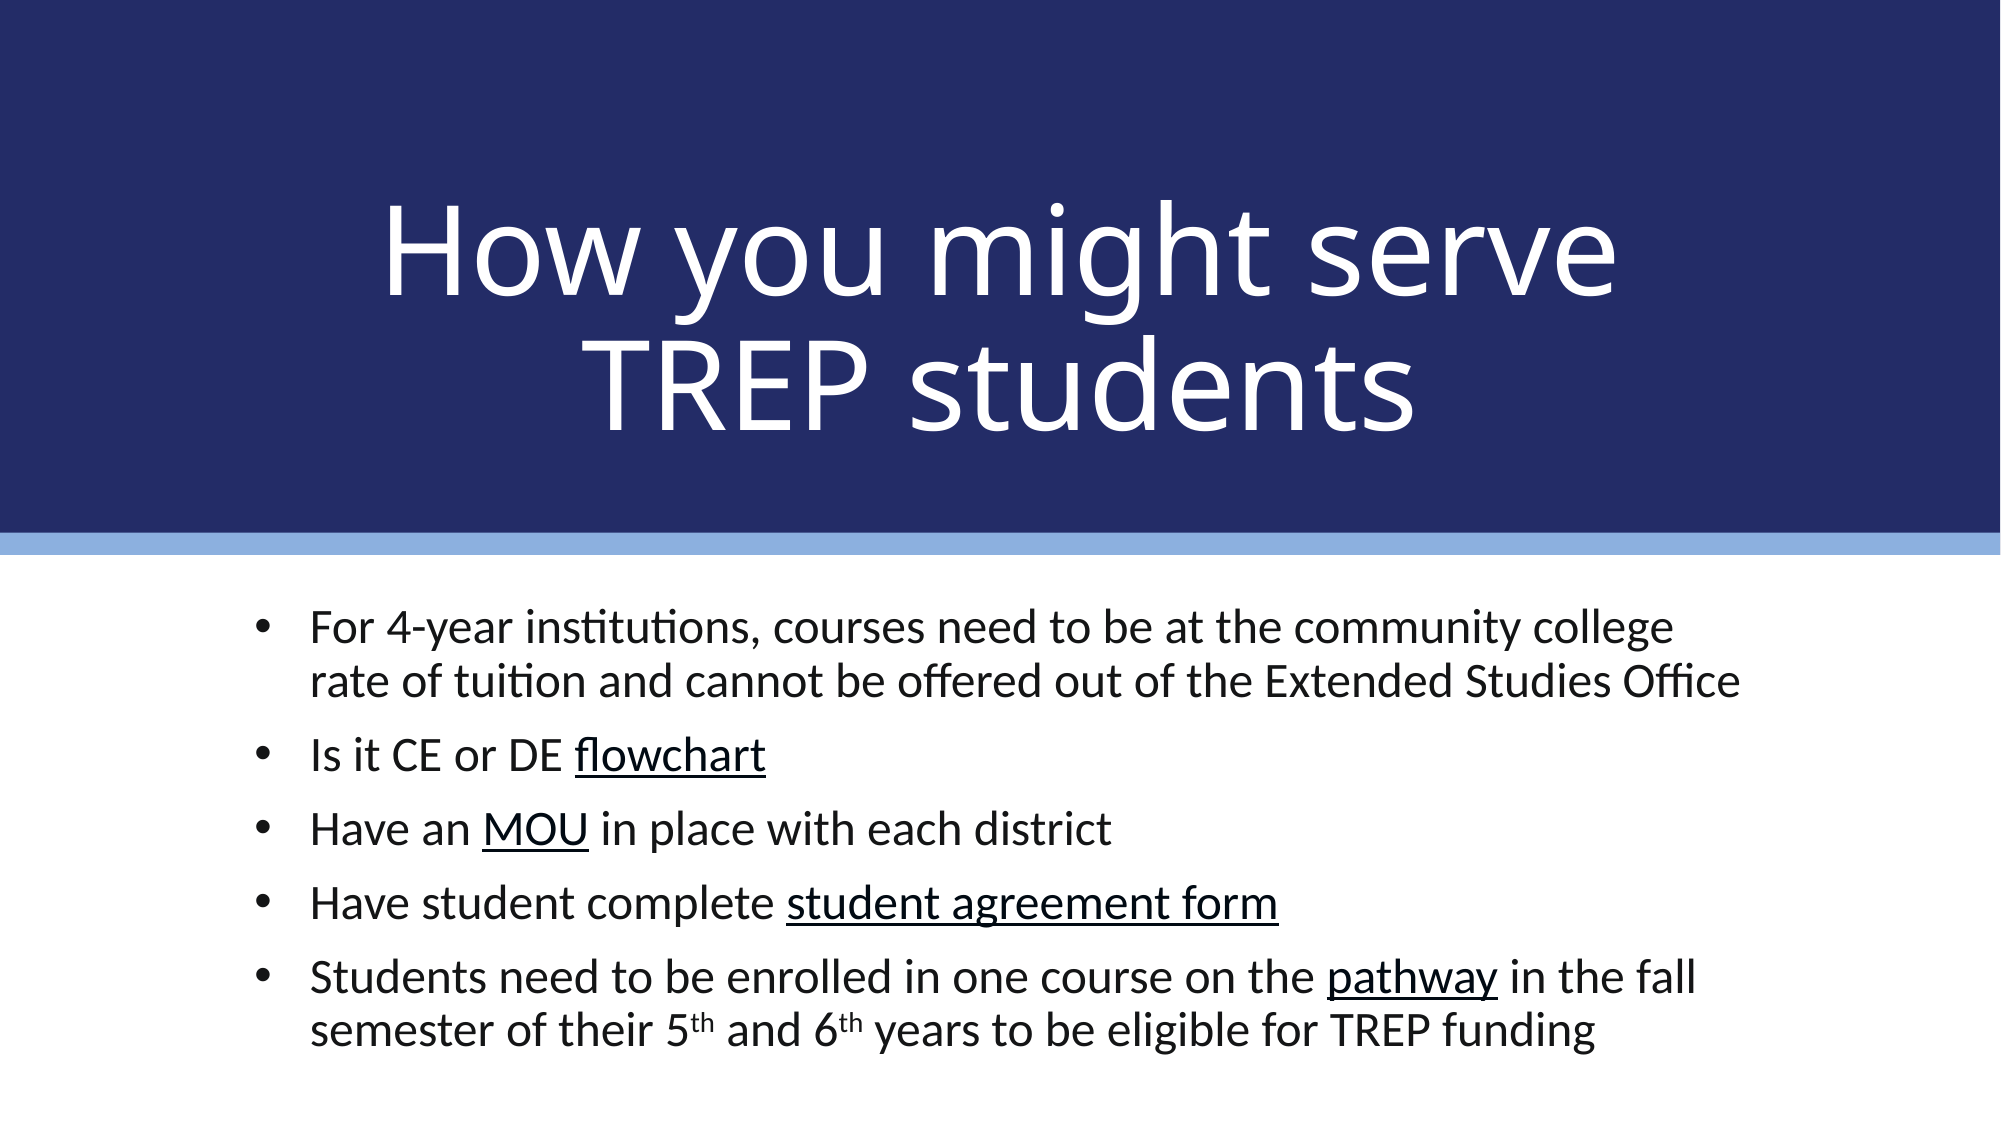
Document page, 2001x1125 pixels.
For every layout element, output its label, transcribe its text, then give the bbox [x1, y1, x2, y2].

list For 4-year institutions, courses need to be at the community college rate of tuition and cannot be offered out of the Extended Studies Office Is it CE or DE flowchart Have an MOU in place with each district Have student complete student agreement form Students need to be enrolled in one course on the pathway in the fall semester of their 5th and 6th years to be eligible for TREP funding [239, 593, 1761, 1115]
title How you might serve TREP students [239, 179, 1761, 456]
